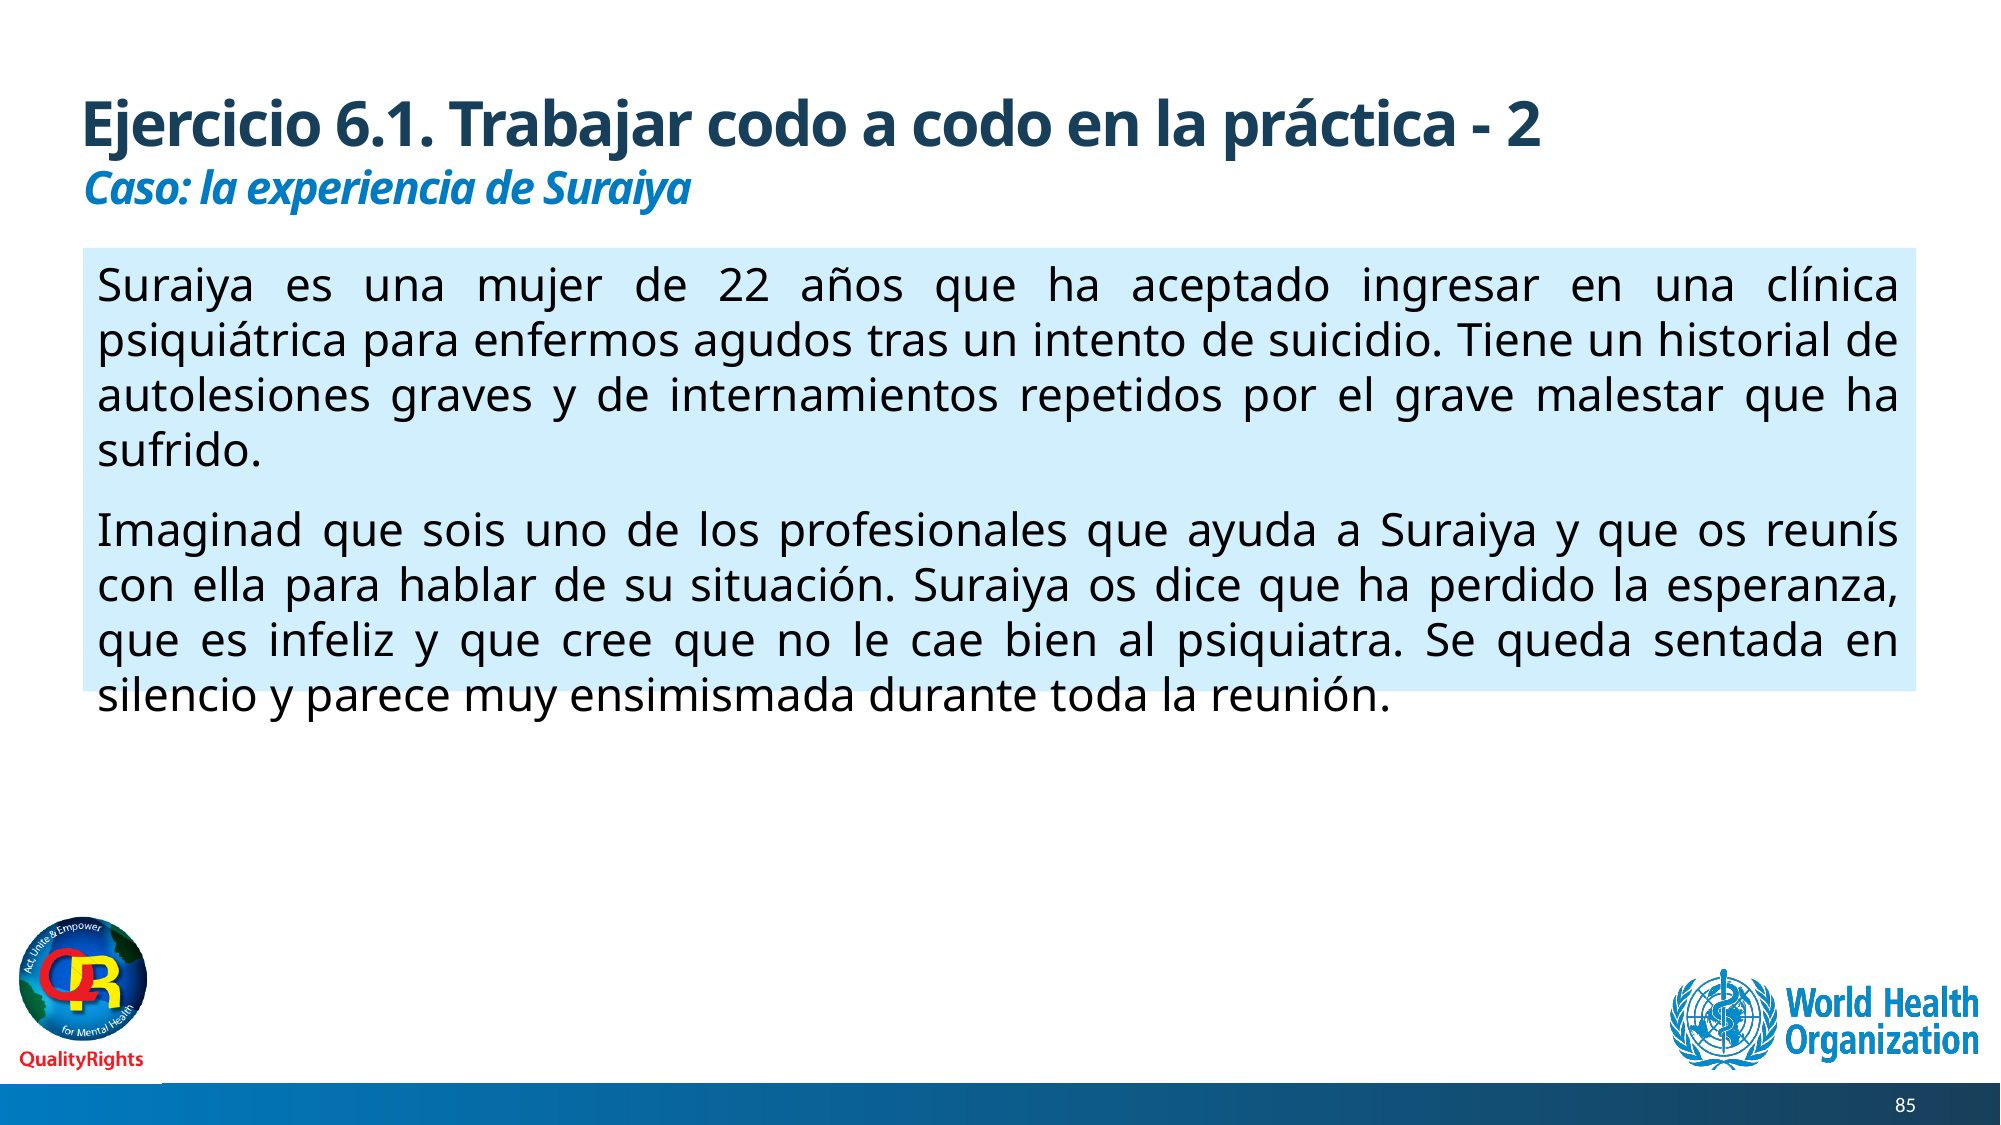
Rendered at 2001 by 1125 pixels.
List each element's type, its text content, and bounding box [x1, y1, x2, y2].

picture [1716, 1064, 1731, 1070]
list Caso: la experiencia de Suraiya [83, 155, 1917, 215]
picture [1704, 1004, 1712, 1015]
picture [1670, 1030, 1715, 1070]
picture [1711, 995, 1721, 1004]
picture [1758, 1004, 1765, 1035]
picture [1698, 1047, 1750, 1060]
picture [1738, 1019, 1744, 1030]
picture [1689, 993, 1706, 1016]
title Ejercicio 6.1. Trabajar codo a codo en la práctica - 2 [65, 83, 1672, 154]
picture [1727, 969, 1978, 1070]
picture [1692, 1031, 1700, 1042]
picture [1747, 992, 1758, 1016]
picture [1701, 979, 1721, 992]
picture [1701, 1042, 1722, 1054]
picture [1744, 1003, 1751, 1016]
picture [0, 899, 162, 1084]
picture [1747, 1019, 1758, 1041]
picture [1725, 1042, 1747, 1054]
picture [1704, 1019, 1711, 1031]
picture [1742, 1019, 1751, 1034]
picture [1670, 969, 1721, 1047]
picture [1711, 1031, 1722, 1038]
picture [1727, 980, 1742, 987]
picture [1706, 1038, 1722, 1046]
list Suraiya es una mujer de 22 años que ha aceptado ingresar en una clínica psiquiátrica para enfermos agudos tras un intento de suicidio. Tiene un historial de autolesiones graves y de internamientos repetidos por el grave malestar que ha sufrido. Imaginad que sois uno de los profesionales que ayuda a Suraiya y que os reunís con ella para hablar de su situación. Suraiya os dice que ha perdido la esperanza, que es infeliz y que cree que no le cae bien al psiquiatra. Se queda sentada en silencio y parece muy ensimismada durante toda la reunión. [83, 247, 1917, 692]
picture [1958, 1000, 1962, 1012]
